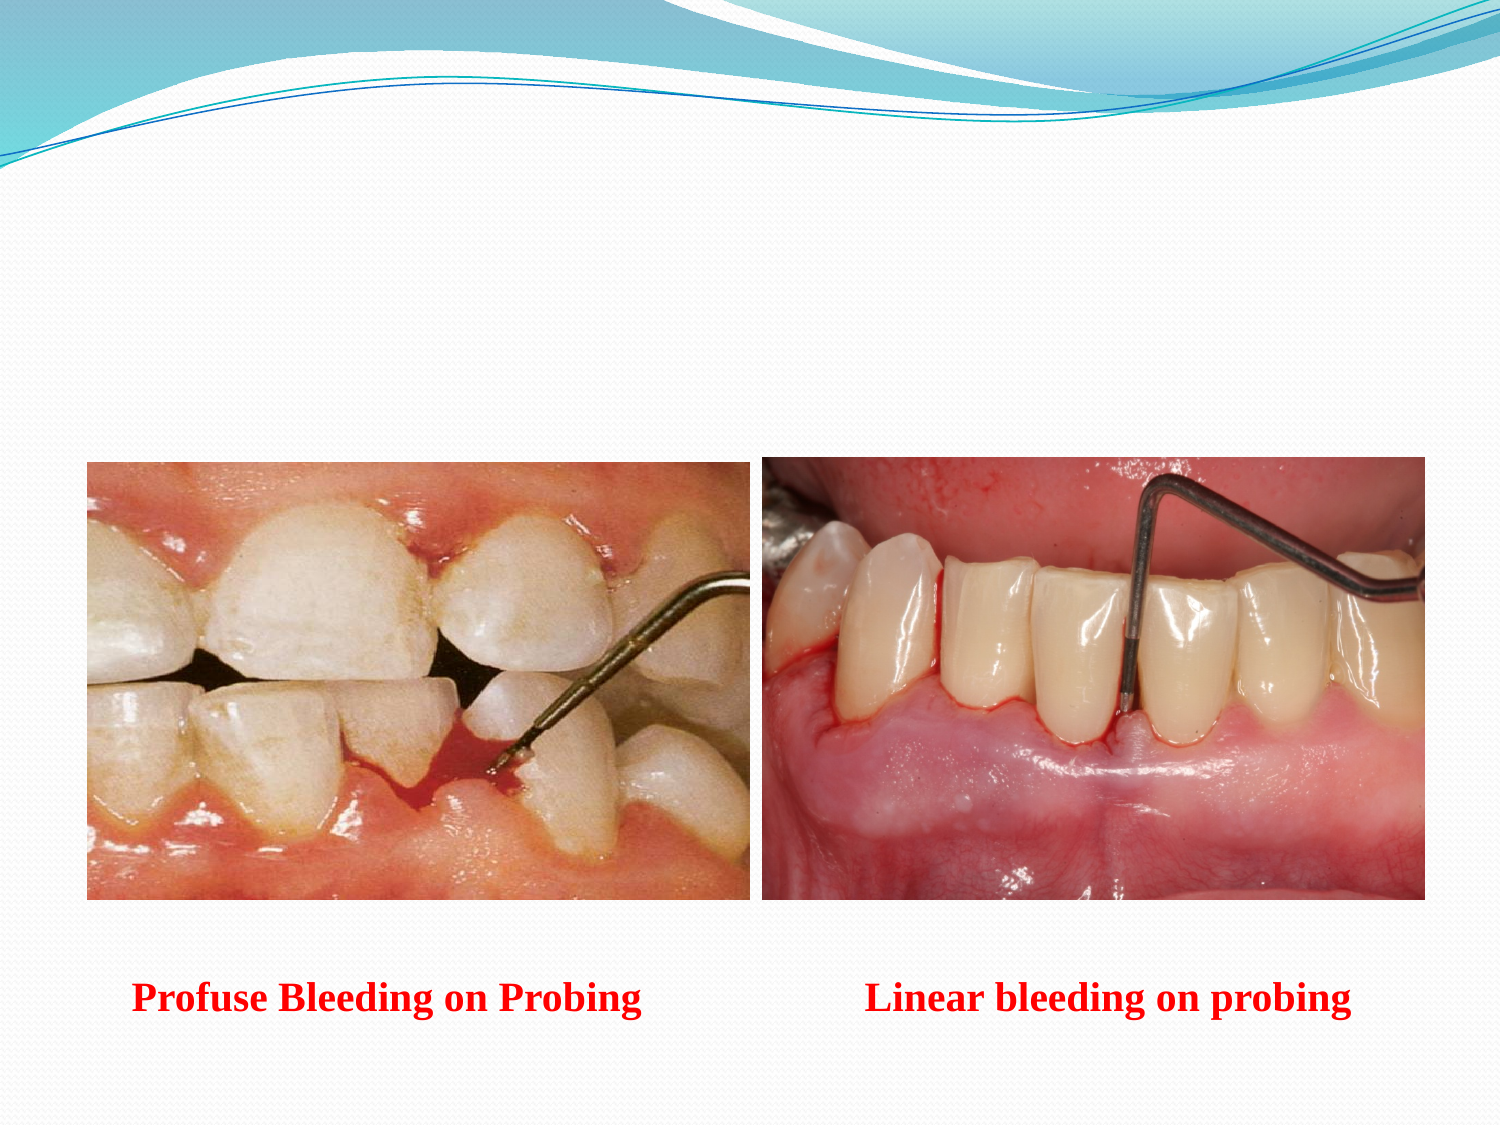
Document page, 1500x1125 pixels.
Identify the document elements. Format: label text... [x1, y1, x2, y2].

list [762, 457, 1426, 900]
text_box Profuse Bleeding on Probing [74, 962, 688, 1028]
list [87, 462, 751, 901]
text_box Linear bleeding on probing [849, 962, 1375, 1028]
